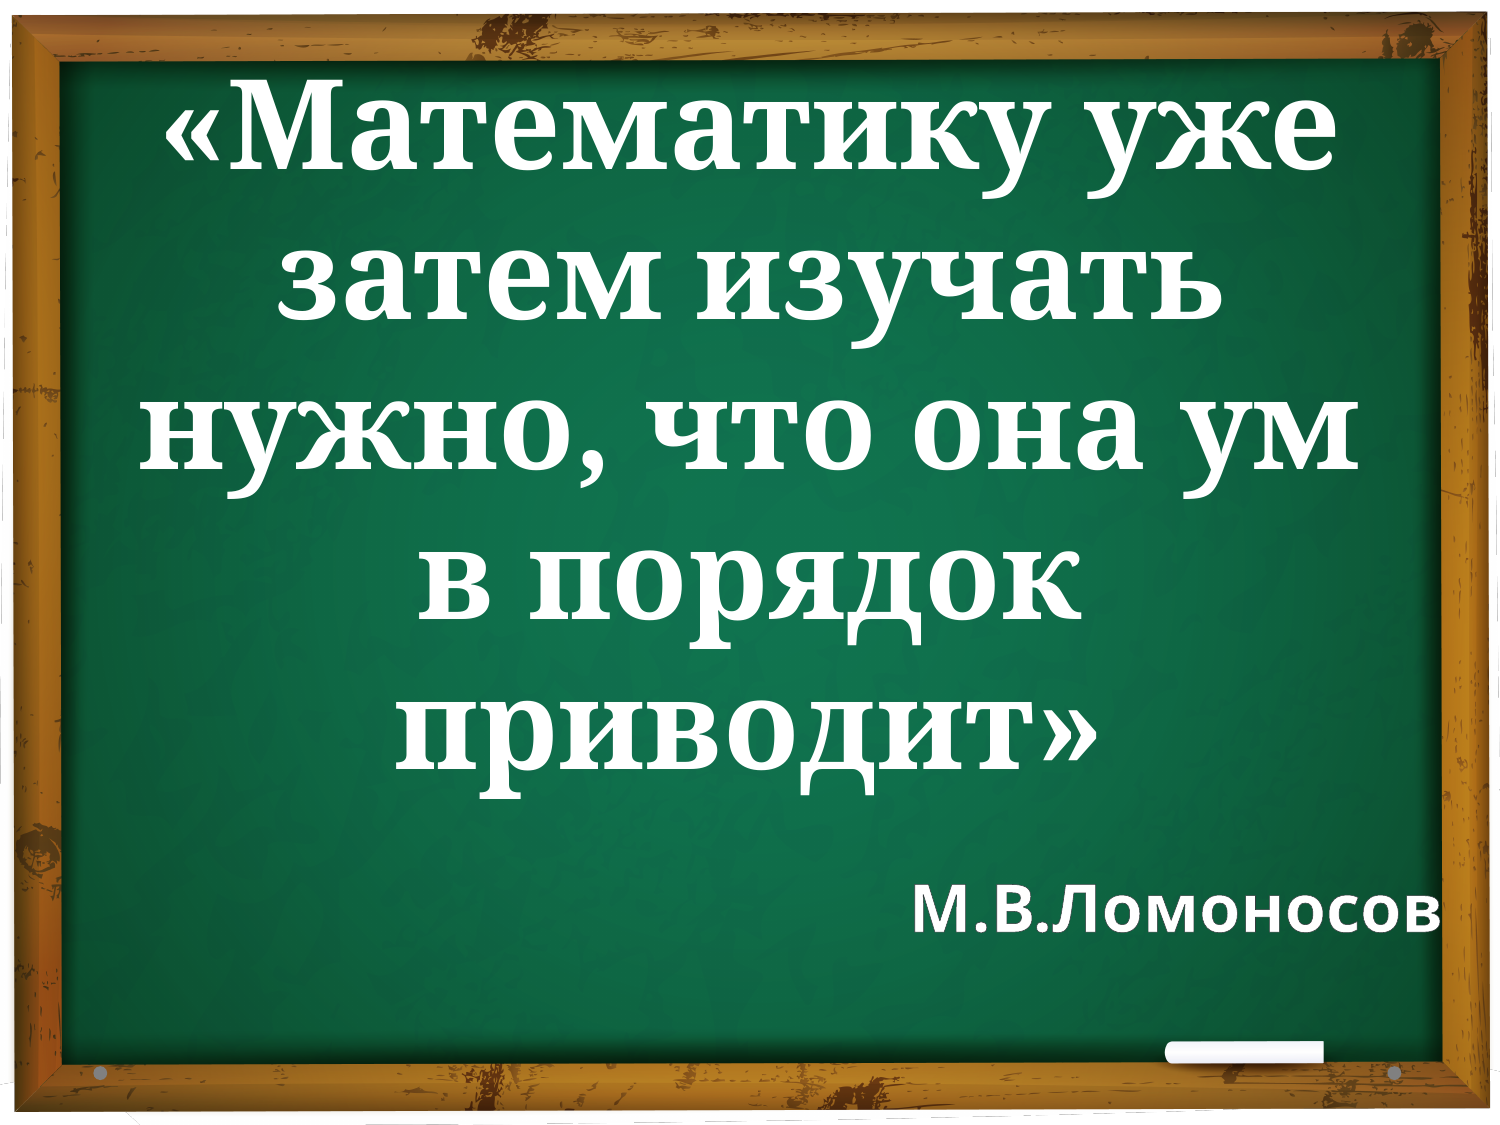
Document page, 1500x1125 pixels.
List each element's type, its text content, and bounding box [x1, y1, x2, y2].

picture [0, 0, 1500, 1125]
subtitle М.В.Ломоносов [851, 857, 1500, 1058]
title «Математику уже затем изучать нужно, что она ум в порядок приводит» [76, 101, 1423, 802]
